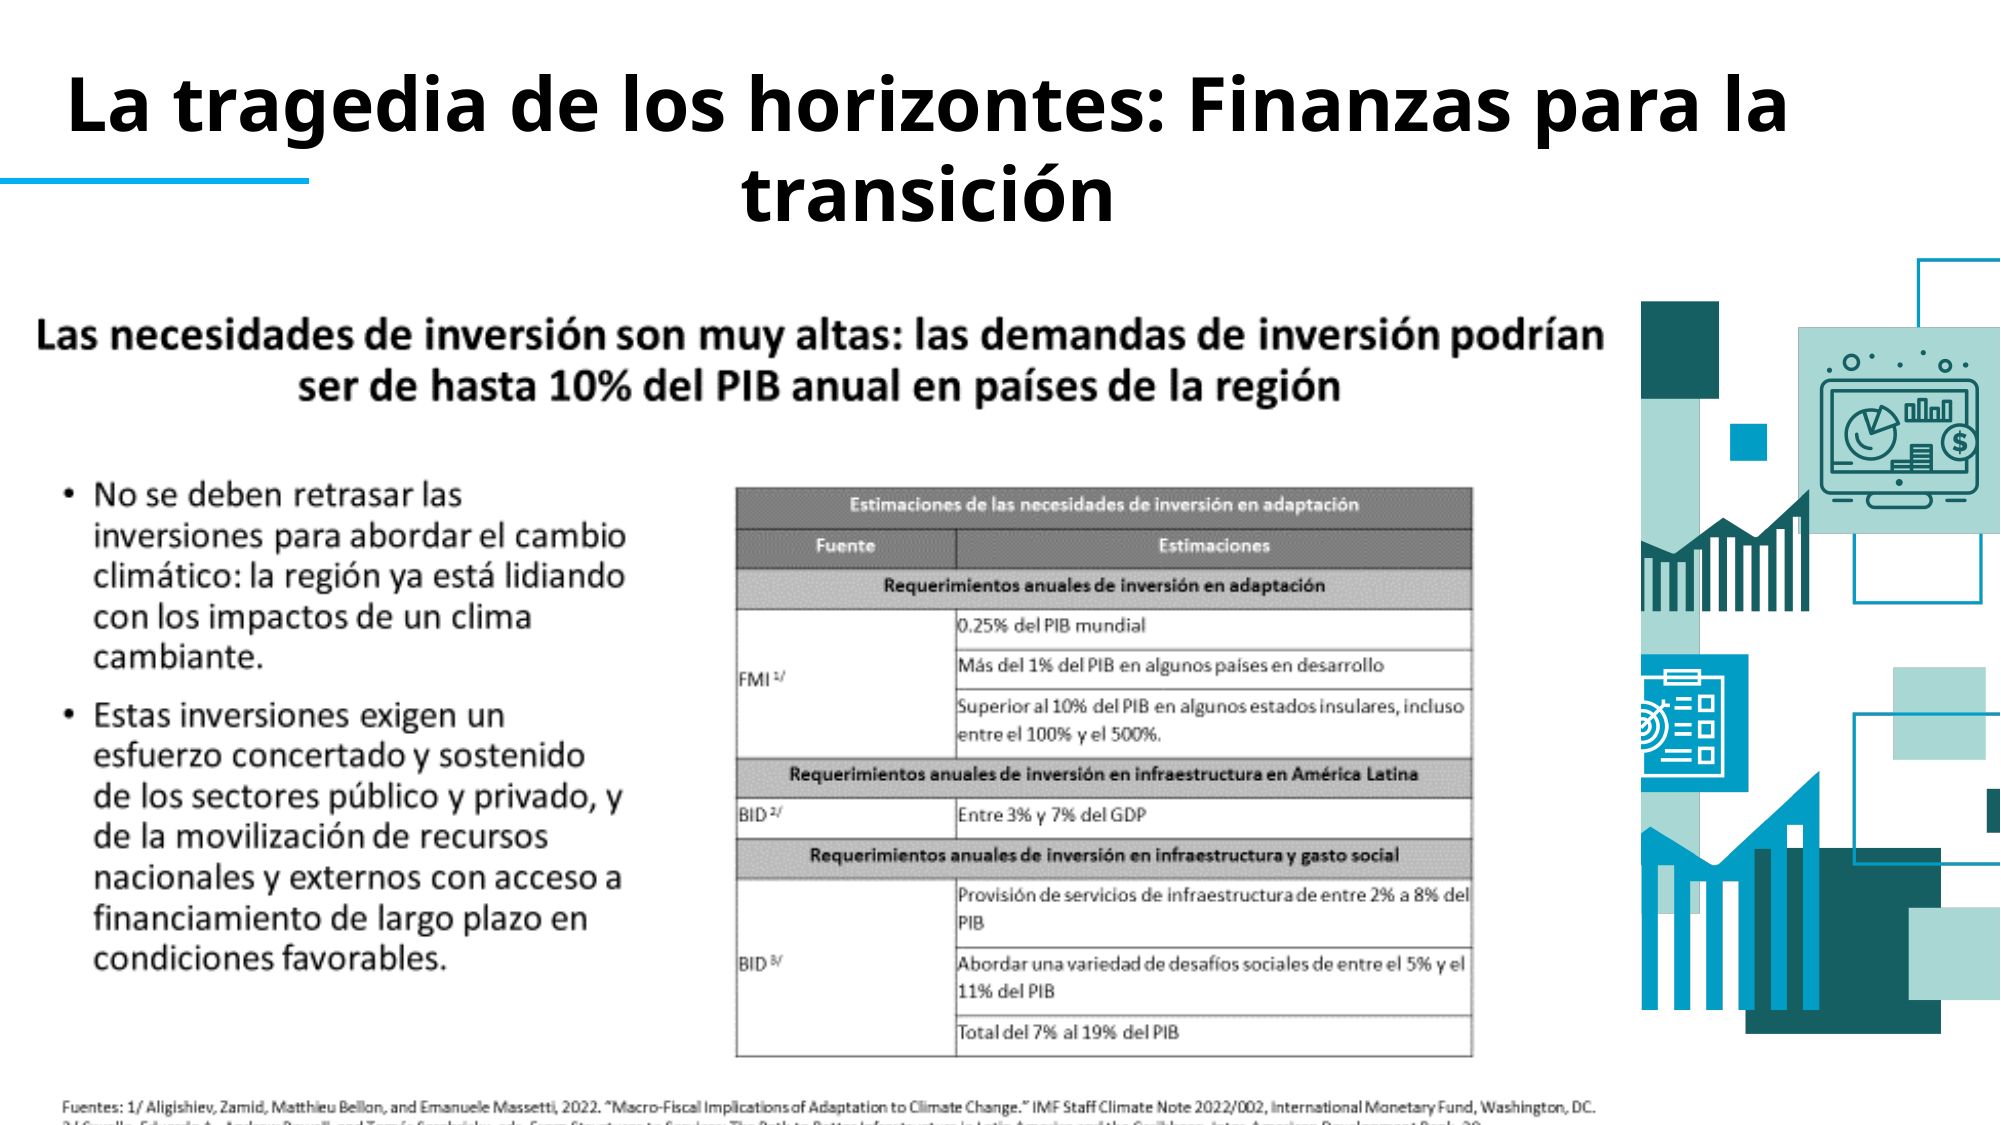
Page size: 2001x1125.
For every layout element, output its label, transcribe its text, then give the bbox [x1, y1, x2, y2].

picture [1856, 716, 2000, 862]
text_box La tragedia de los horizontes: Finanzas para la transición [49, 48, 1808, 244]
picture [0, 258, 2000, 1125]
